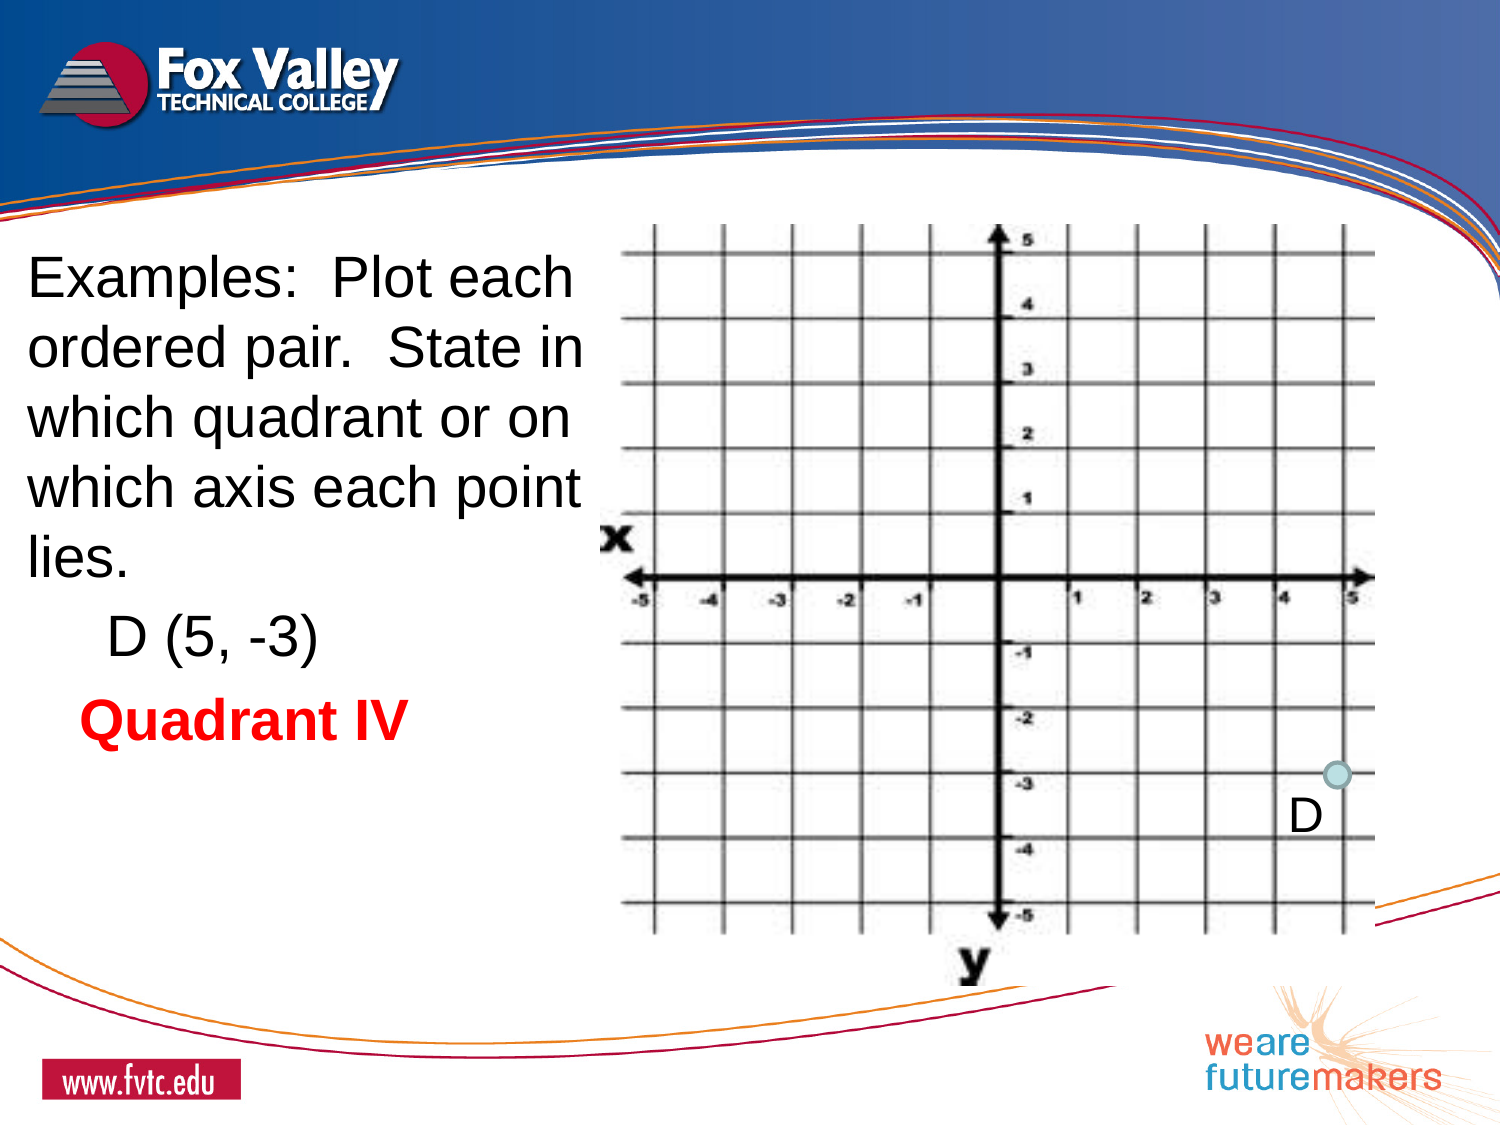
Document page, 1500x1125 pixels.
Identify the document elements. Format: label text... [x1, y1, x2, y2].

text_box Examples: Plot each ordered pair. State in which quadrant or on which axis each point lies. [12, 231, 594, 597]
picture [0, 0, 1500, 1125]
text_box Quadrant IV [64, 675, 425, 760]
text_box D (5, -3) [91, 590, 336, 675]
